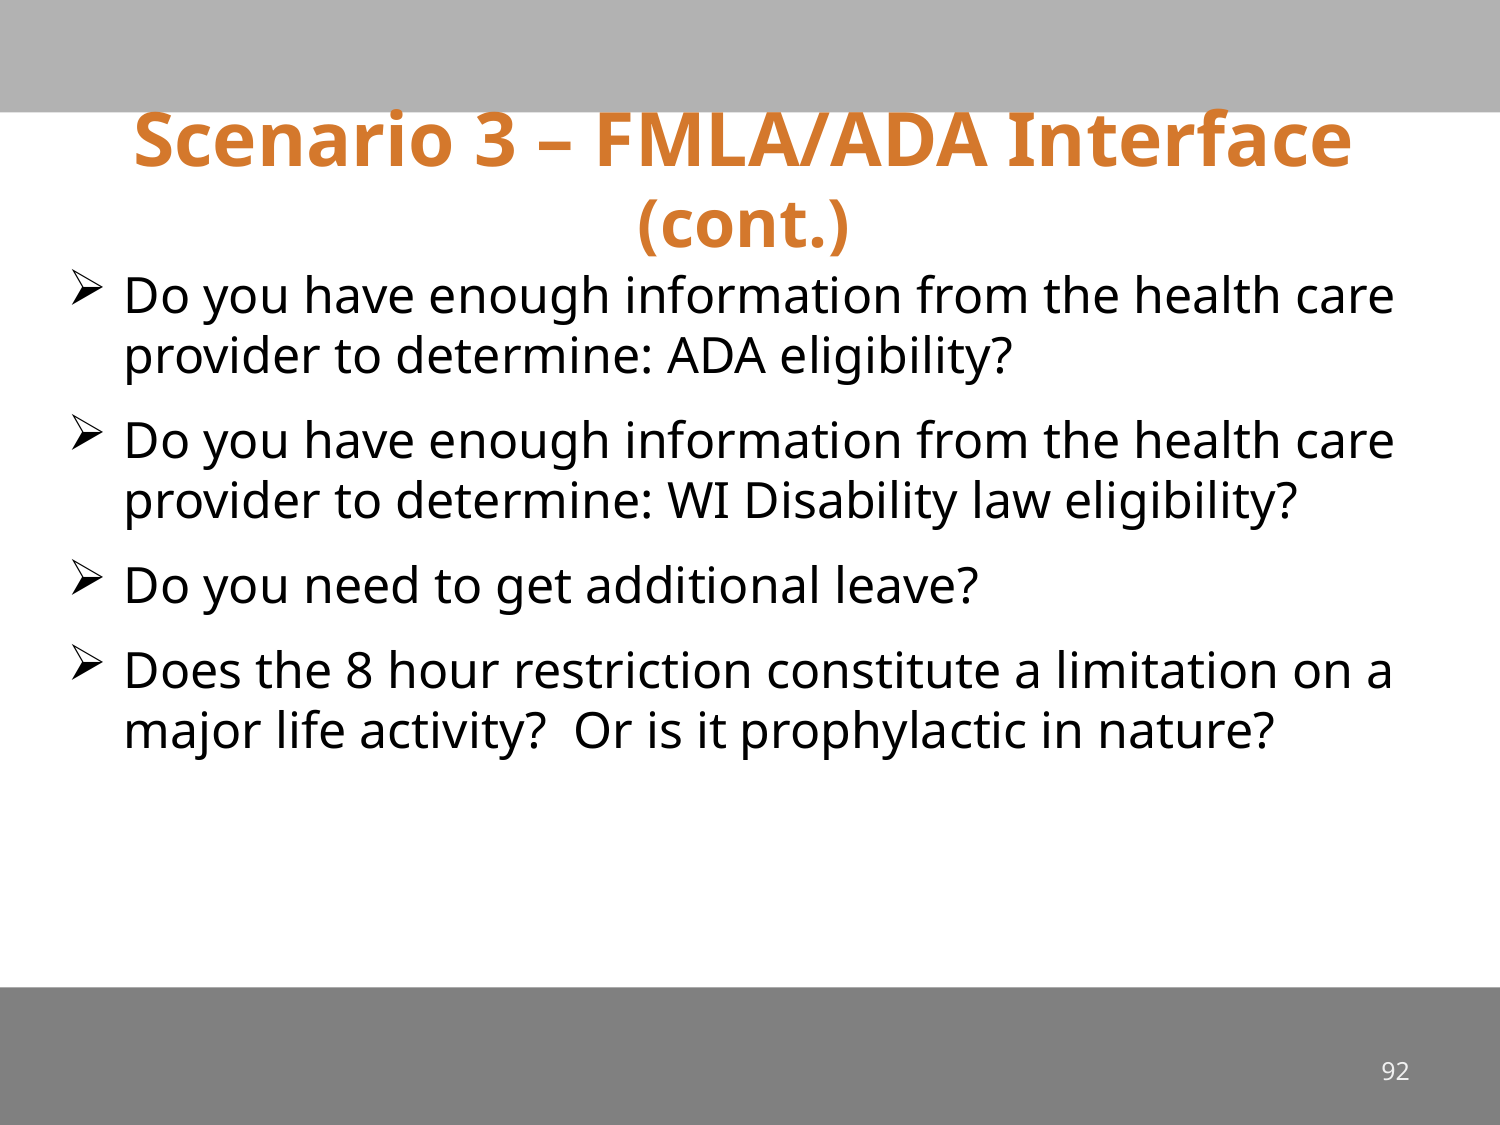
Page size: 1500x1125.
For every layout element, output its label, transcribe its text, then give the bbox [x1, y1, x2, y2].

list Do you have enough information from the health care provider to determine: ADA eligibility? Do you have enough information from the health care provider to determine: WI Disability law eligibility? Do you need to get additional leave? Does the 8 hour restriction constitute a limitation on a major life activity? Or is it prophylactic in nature? [37, 256, 1476, 963]
title Scenario 3 – FMLA/ADA Interface (cont.) [0, 116, 1488, 236]
slide_number 92 [1074, 1042, 1425, 1103]
